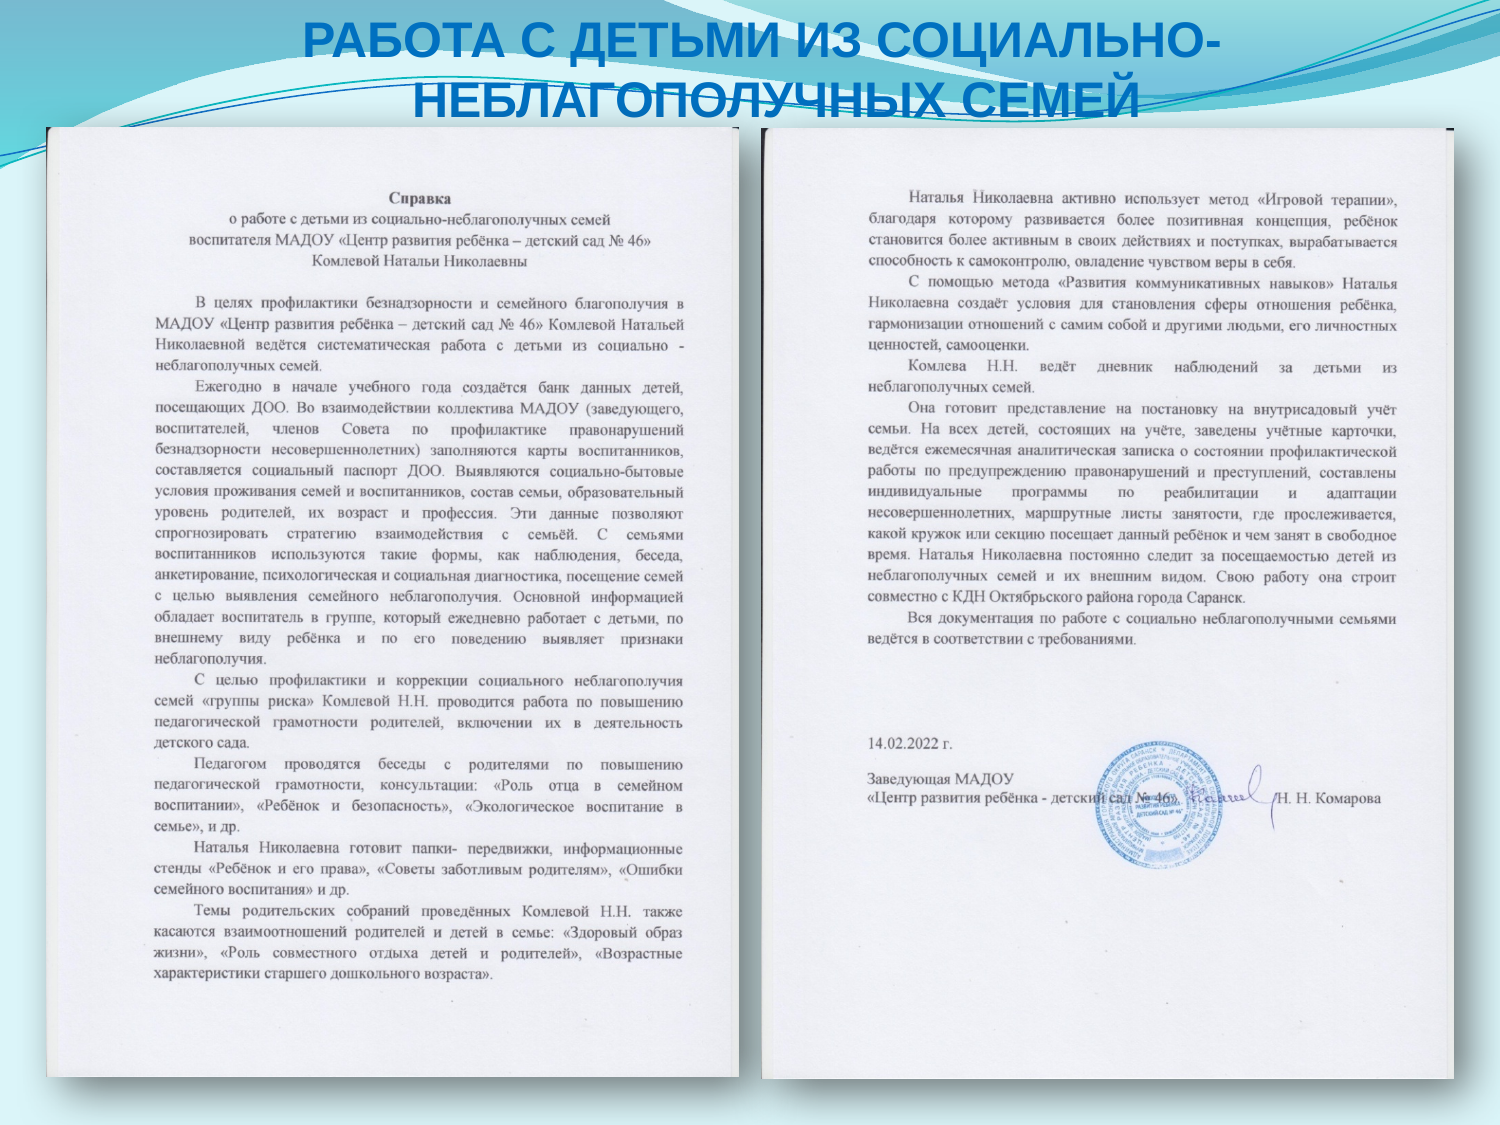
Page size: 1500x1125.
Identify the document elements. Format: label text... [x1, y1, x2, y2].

picture [46, 127, 739, 1077]
text_box Работа с детьми из социально-неблагополучных семей [105, 0, 1407, 115]
picture [761, 128, 1454, 1079]
